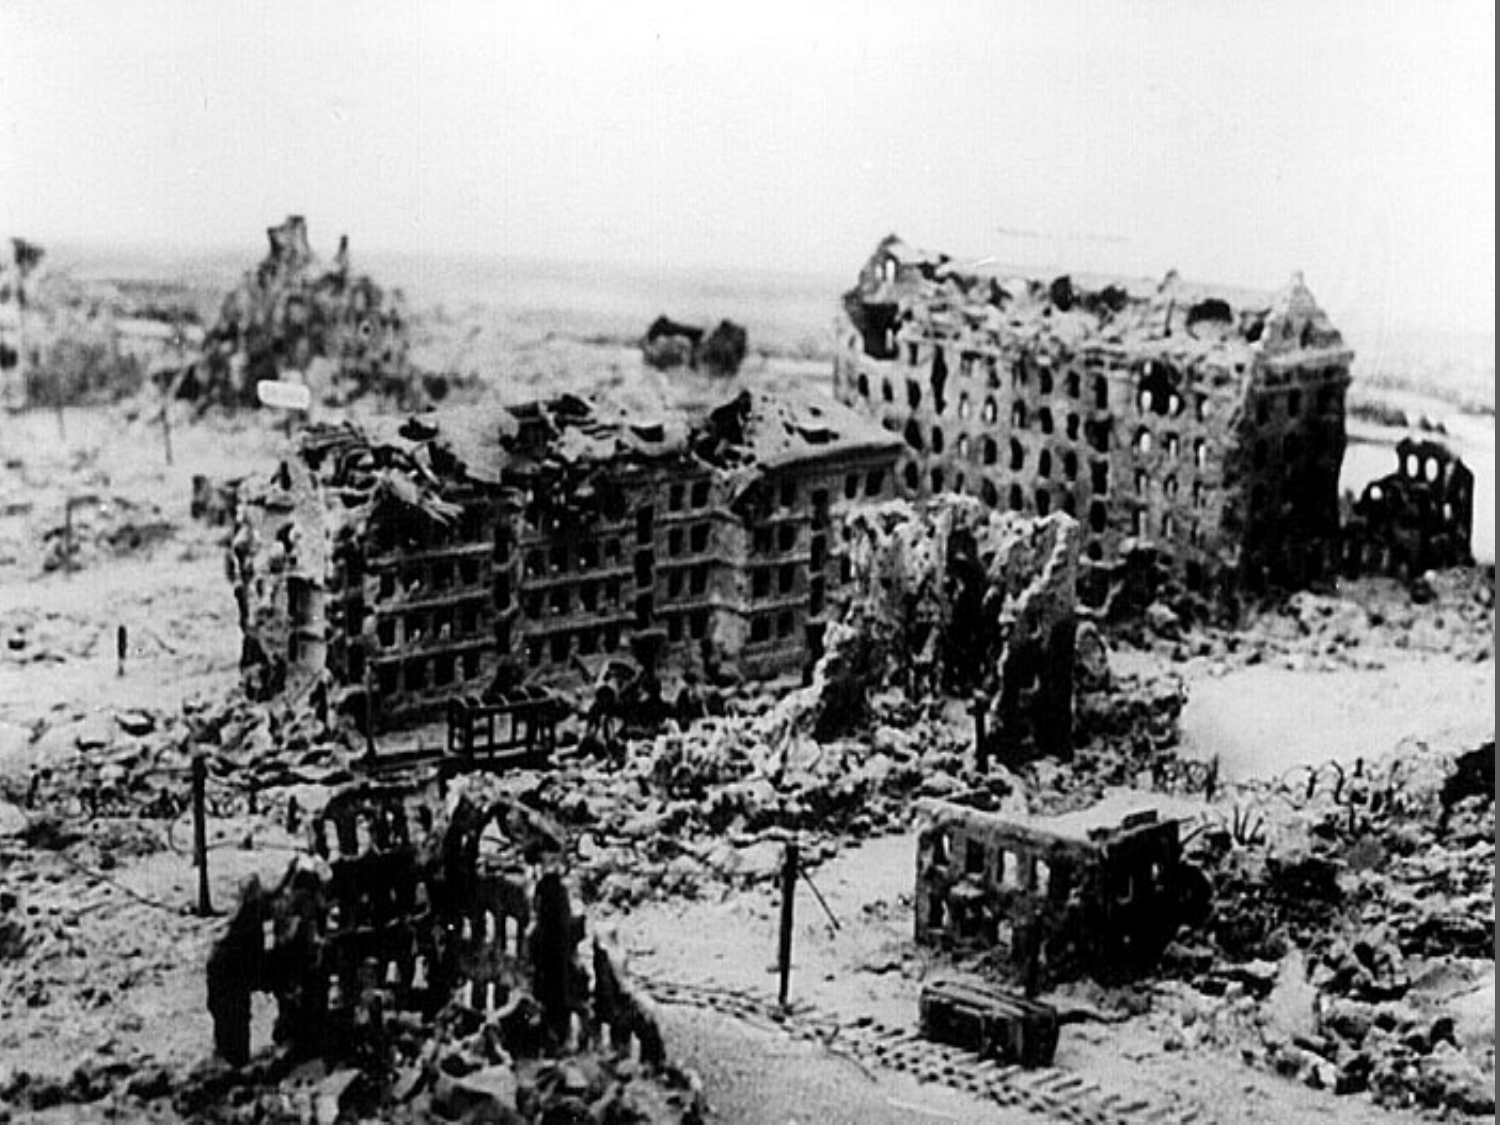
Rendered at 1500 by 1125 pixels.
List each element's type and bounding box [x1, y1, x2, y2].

list [0, 0, 1496, 1125]
